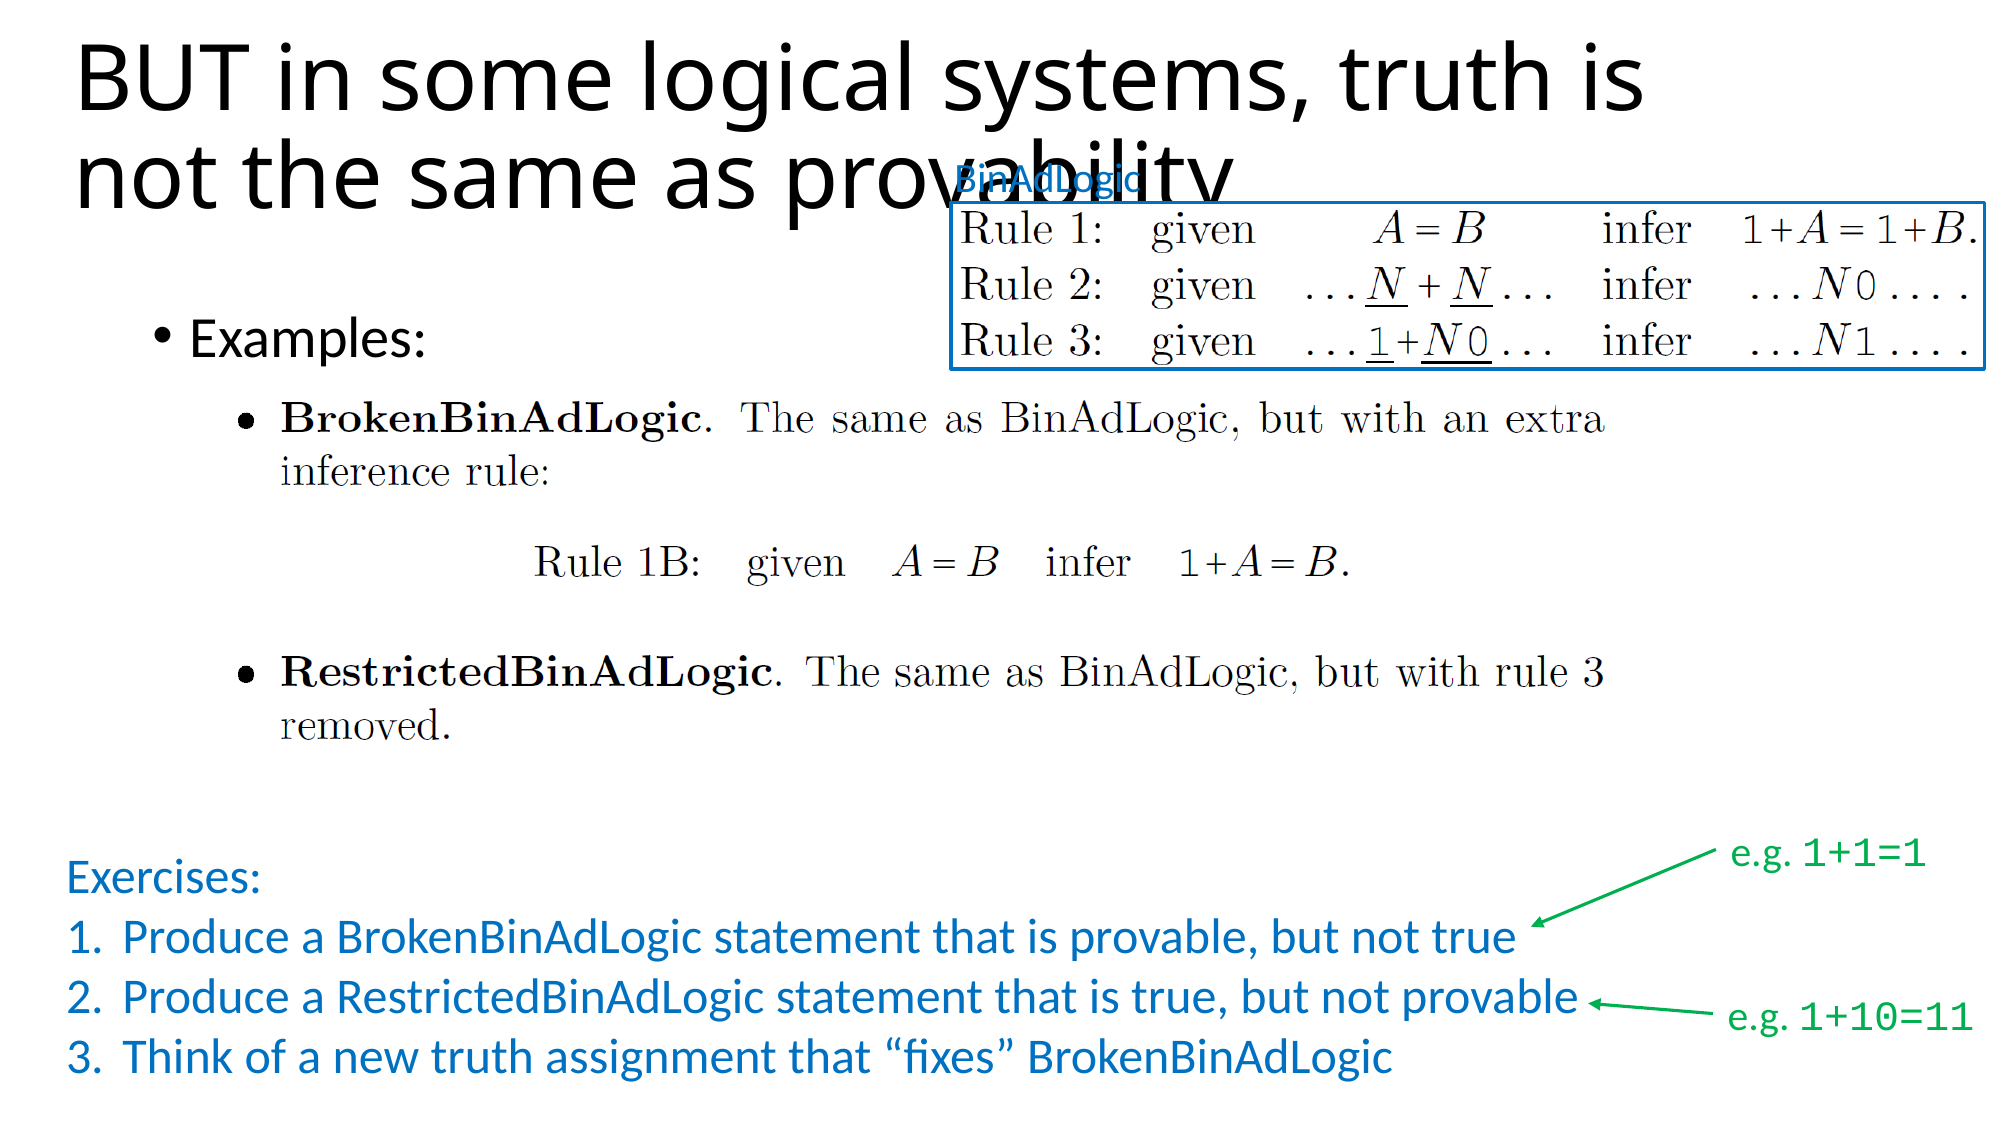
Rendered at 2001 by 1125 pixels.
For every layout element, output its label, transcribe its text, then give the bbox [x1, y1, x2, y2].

list Examples: [137, 299, 1863, 774]
text_box Exercises: Produce a BrokenBinAdLogic statement that is provable, but not true Produce a RestrictedBinAdLogic statement that is true, but not provable Think of a new truth assignment that “fixes” BrokenBinAdLogic [51, 835, 1595, 1091]
picture [228, 387, 1613, 752]
text_box BinAdLogic [939, 143, 1157, 208]
picture [952, 203, 1983, 368]
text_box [1588, 981, 1991, 1047]
title BUT in some logical systems, truth is not the same as provability [58, 22, 1784, 237]
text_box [1530, 817, 1944, 927]
